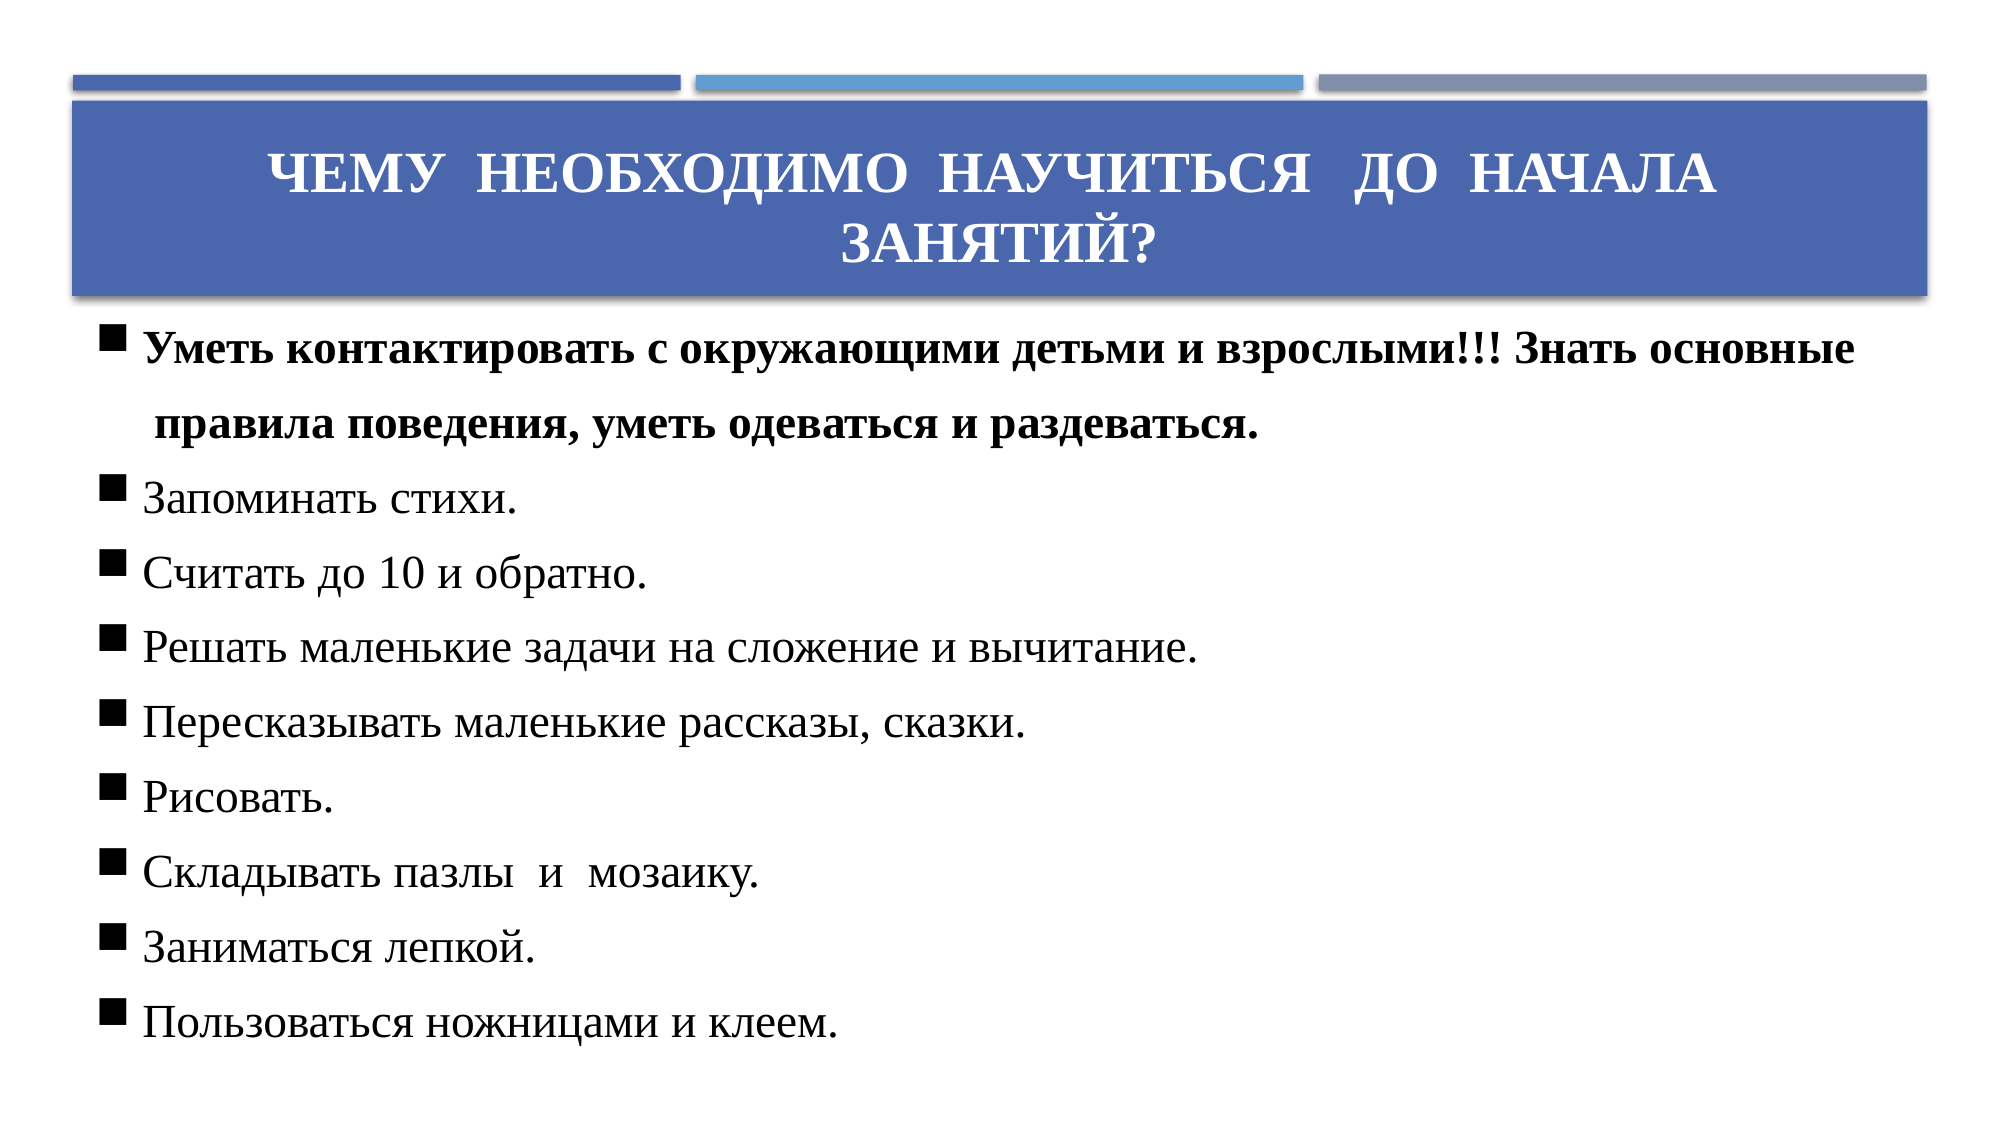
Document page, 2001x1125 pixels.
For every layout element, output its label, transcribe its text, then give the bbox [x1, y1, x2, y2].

title ЧЕМУ необходимо научиться до начала занятий? [95, 115, 1905, 282]
list Уметь контактировать с окружающими детьми и взрослыми!!! Знать основные правила поведения, уметь одеваться и раздеваться. Запоминать стихи. Считать до 10 и обратно. Решать маленькие задачи на сложение и вычитание. Пересказывать маленькие рассказы, сказки. Рисовать. Складывать пазлы и мозаику. Заниматься лепкой. Пользоваться ножницами и клеем. [79, 299, 1984, 1063]
